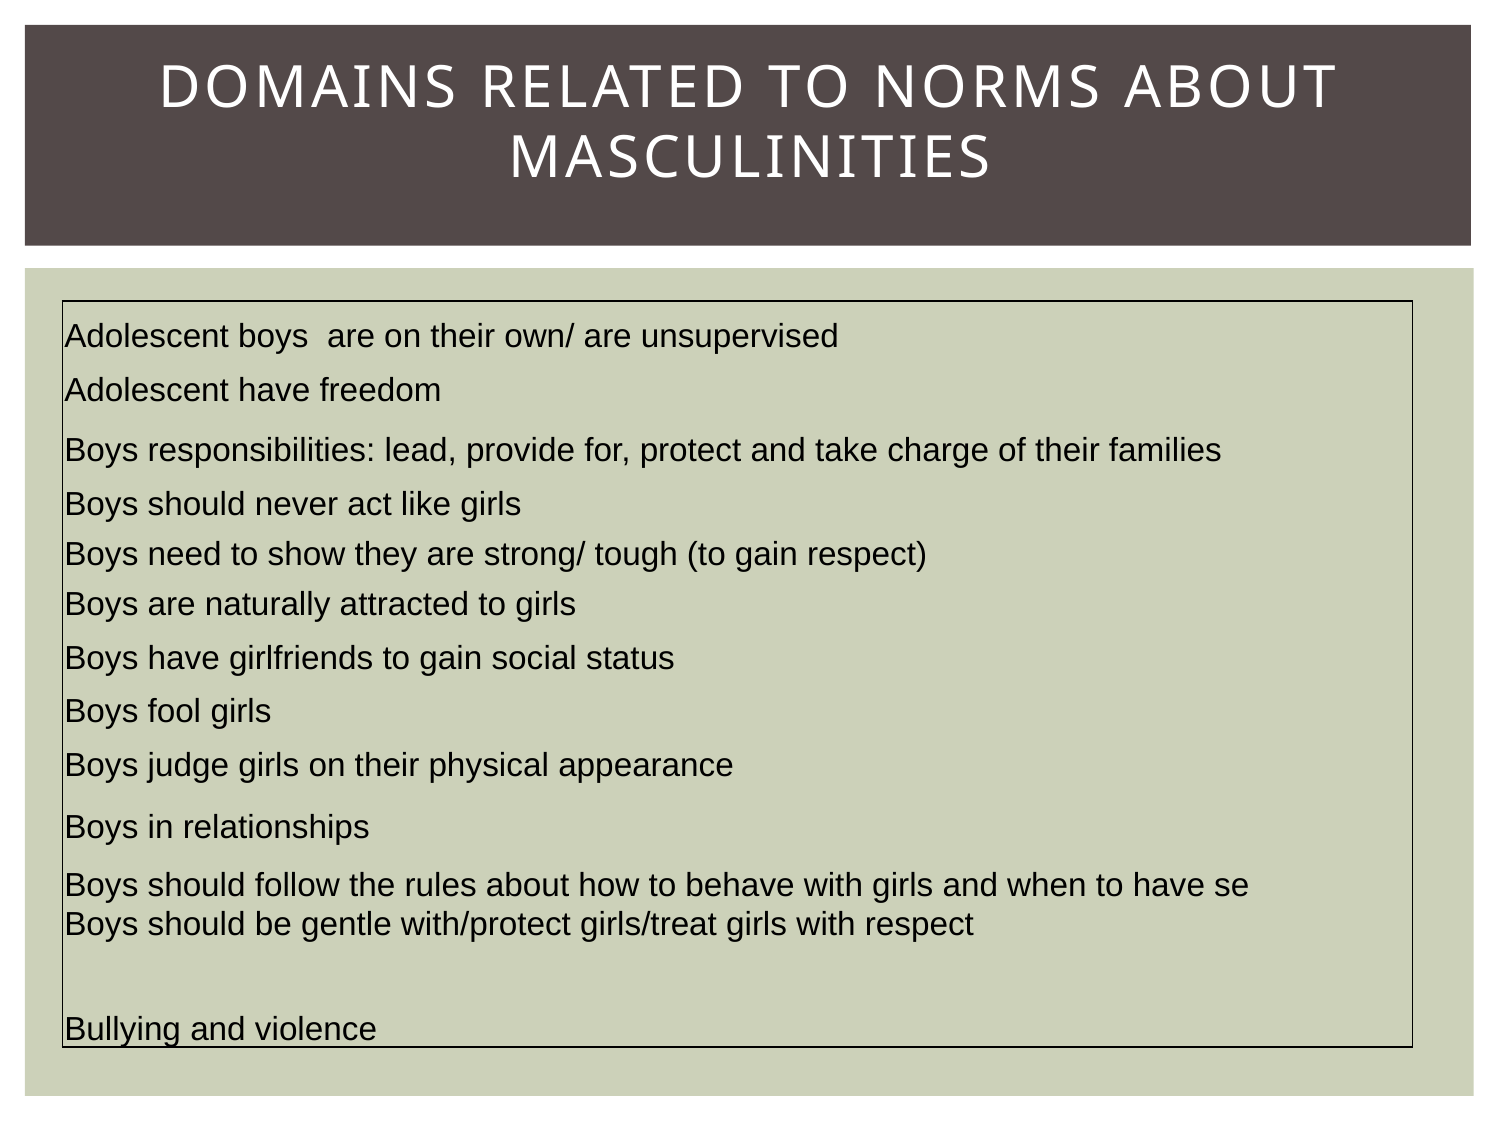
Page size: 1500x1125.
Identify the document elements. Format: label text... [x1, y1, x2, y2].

table_cell Boys responsibilities: lead, provide for, protect and take charge of their families [63, 409, 1412, 468]
table_cell Boys are naturally attracted to girls [63, 572, 1412, 622]
table_cell Boys should be gentle with/protect girls/treat girls with respect [63, 904, 1412, 980]
table_cell Boys judge girls on their physical appearance [63, 730, 1412, 783]
title Domains related to norms about masculinities [0, 50, 1500, 188]
table_cell Boys should follow the rules about how to behave with girls and when to have se [63, 845, 1412, 904]
table_cell Bullying and violence [63, 980, 1412, 1046]
table_cell Boys need to show they are strong/ tough (to gain respect) [63, 523, 1412, 572]
table_header Adolescent boys are on their own/ are unsupervised [63, 302, 1412, 355]
table_cell Boys should never act like girls [63, 468, 1412, 523]
table_cell Boys in relationships [63, 783, 1412, 845]
table_cell Boys fool girls [63, 676, 1412, 730]
table_cell Adolescent have freedom [63, 355, 1412, 409]
table_cell Boys have girlfriends to gain social status [63, 622, 1412, 676]
